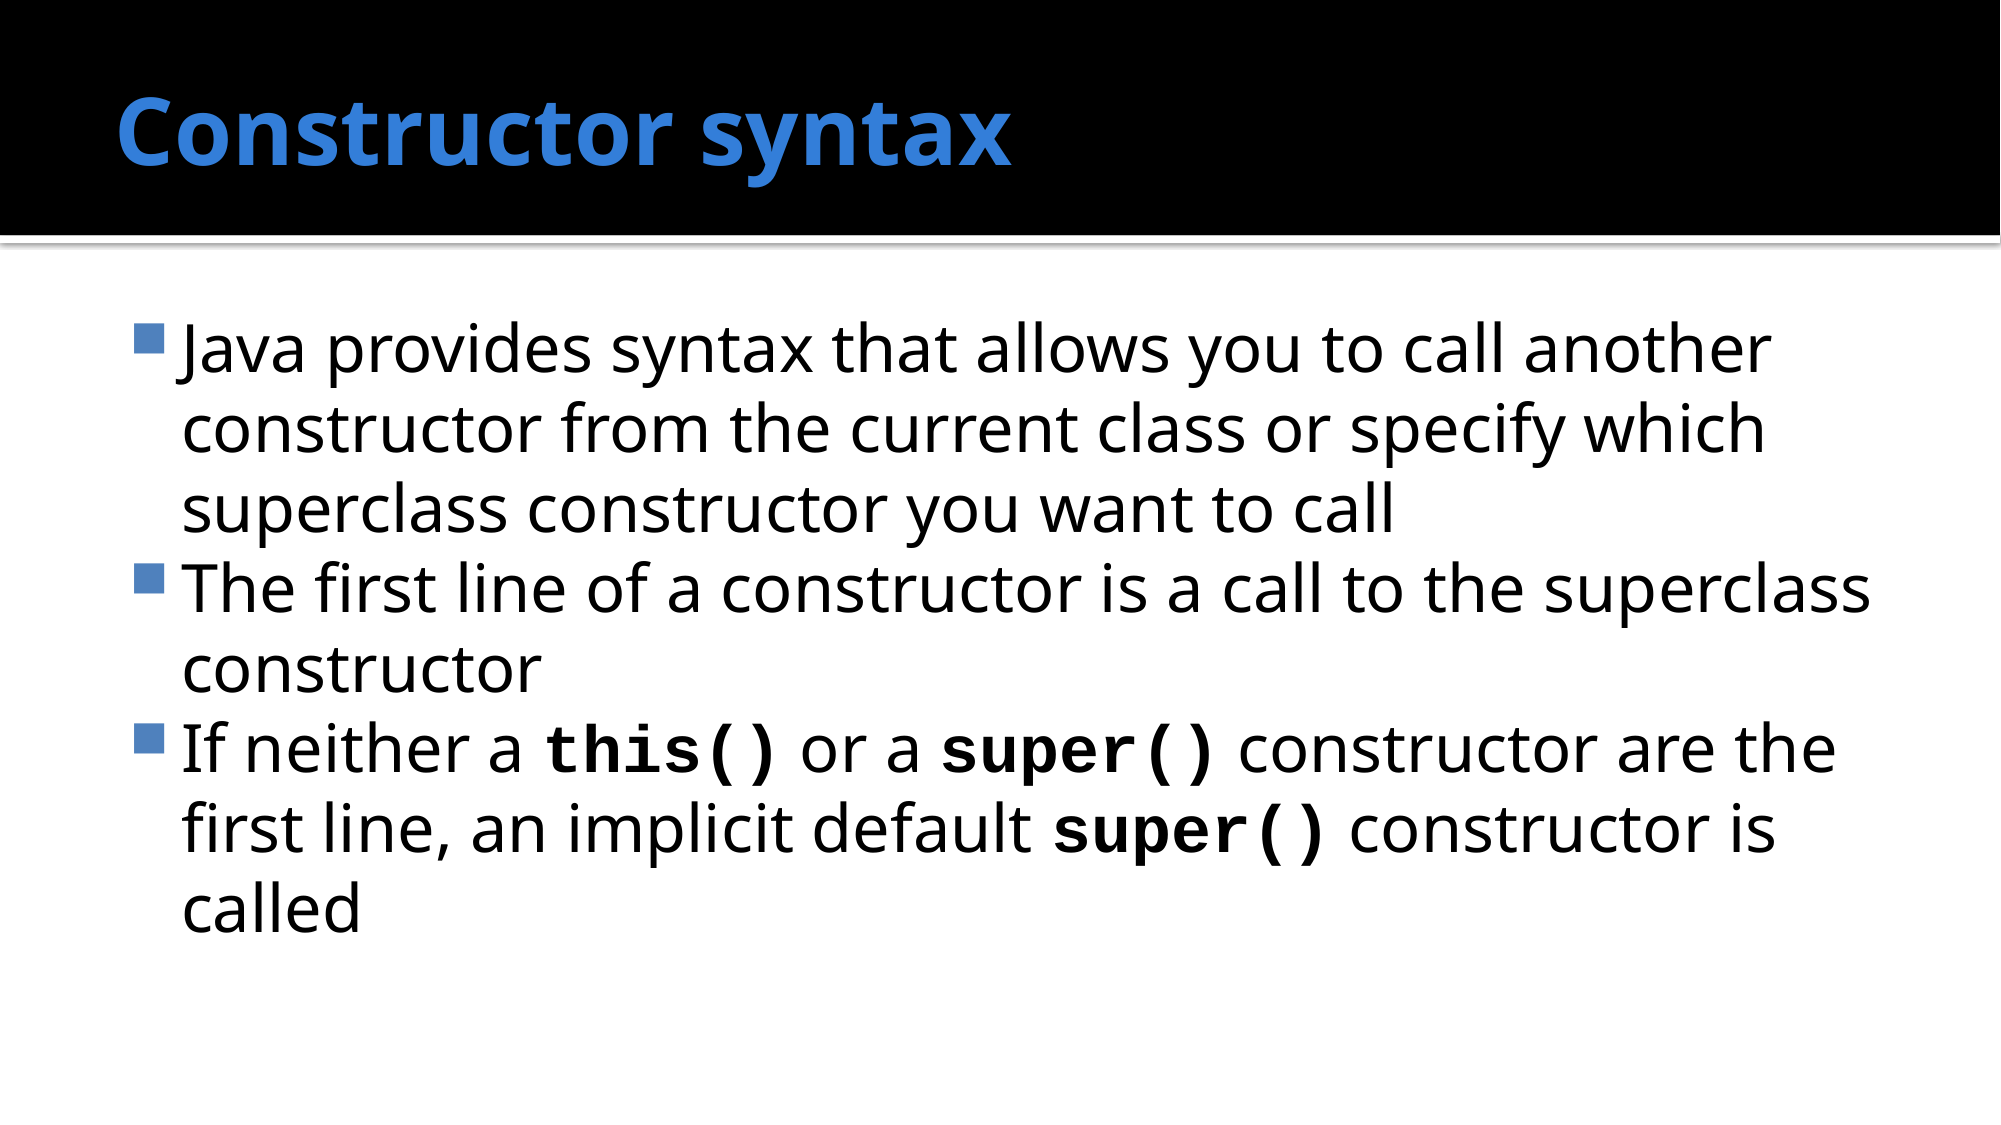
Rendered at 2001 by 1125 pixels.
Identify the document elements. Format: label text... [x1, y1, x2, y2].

list Java provides syntax that allows you to call another constructor from the current class or specify which superclass constructor you want to call The first line of a constructor is a call to the superclass constructor If neither a this() or a super() constructor are the first line, an implicit default super() constructor is called [99, 291, 1900, 1050]
title Constructor syntax [99, 25, 1900, 231]
